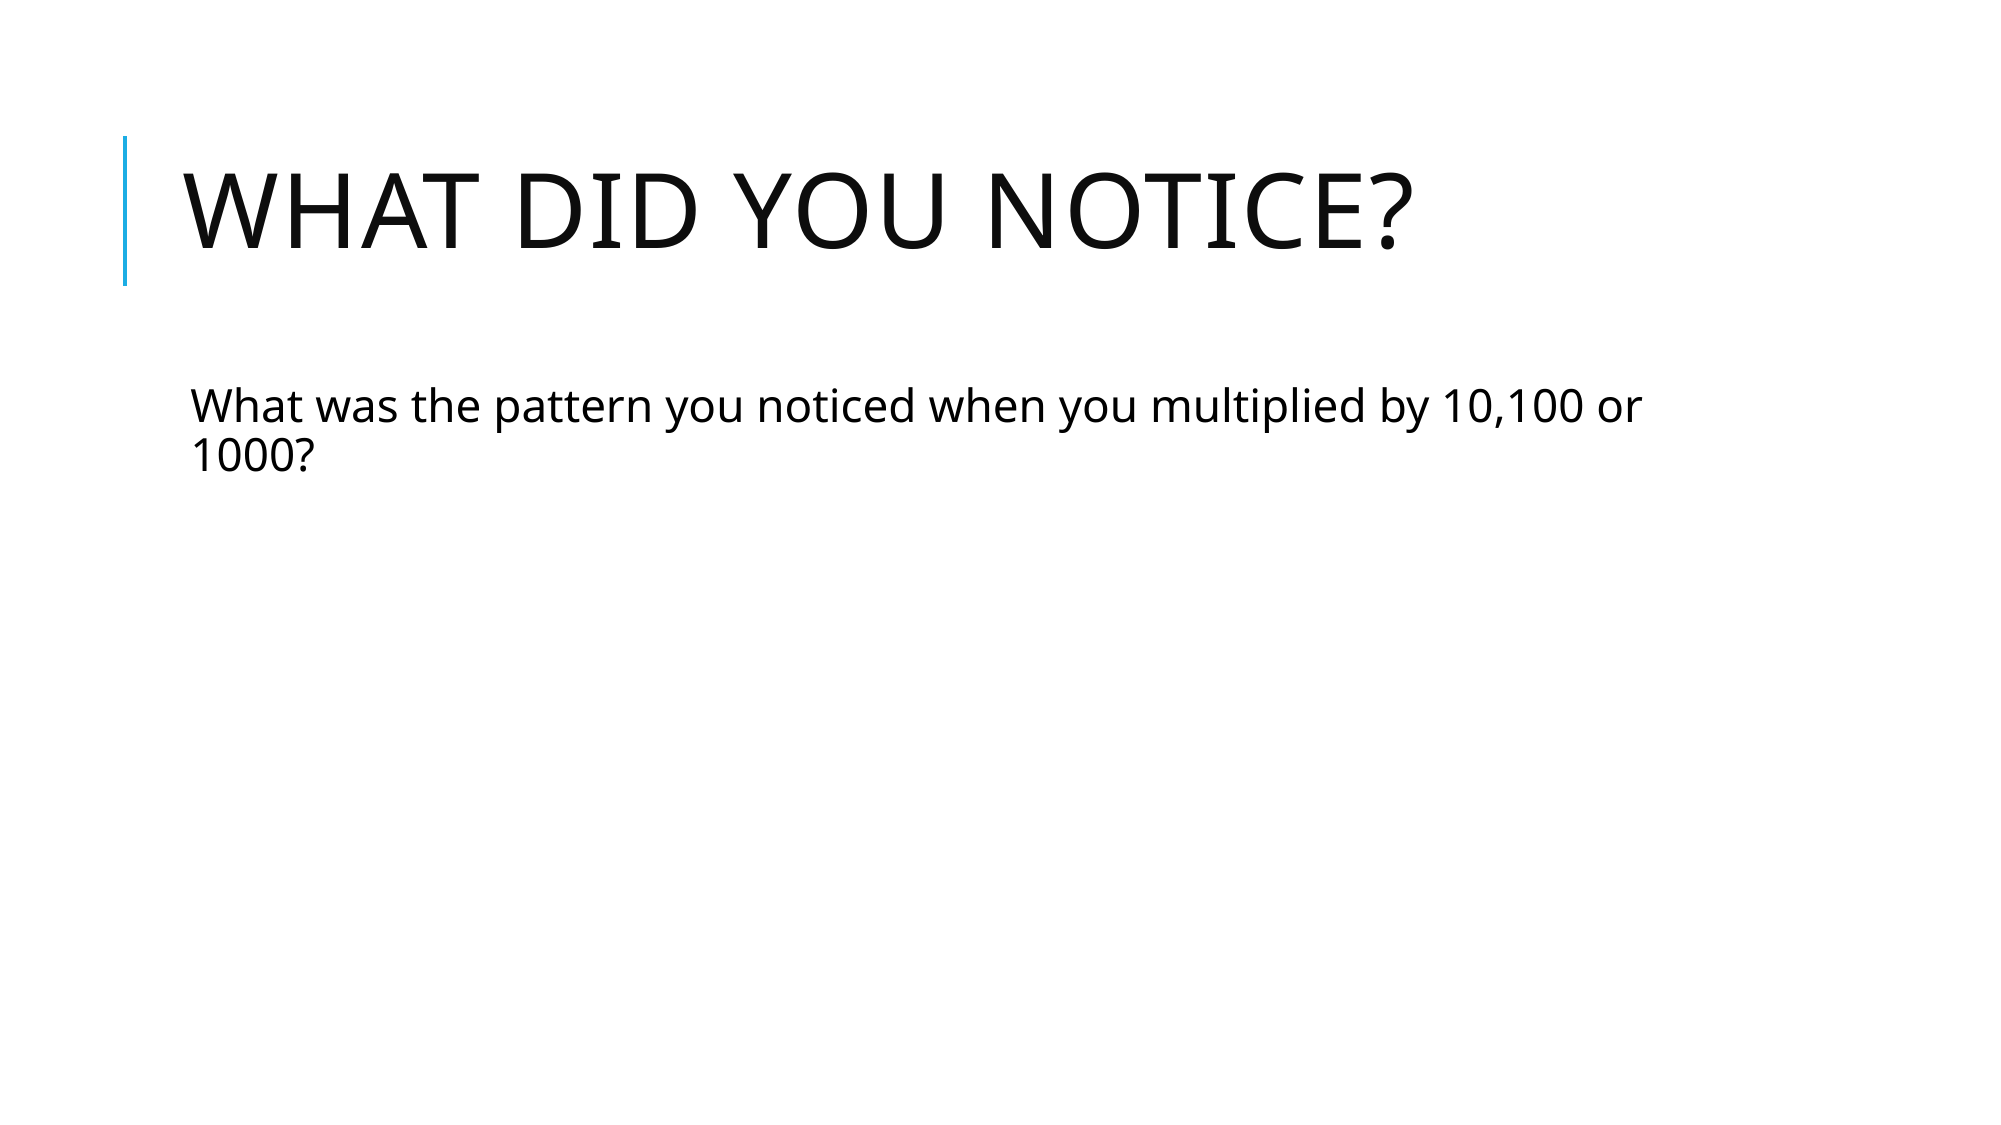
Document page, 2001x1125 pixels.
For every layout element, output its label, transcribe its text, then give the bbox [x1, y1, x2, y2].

list What was the pattern you noticed when you multiplied by 10,100 or 1000? [168, 375, 1763, 1035]
title What did you notice? [168, 96, 1763, 342]
